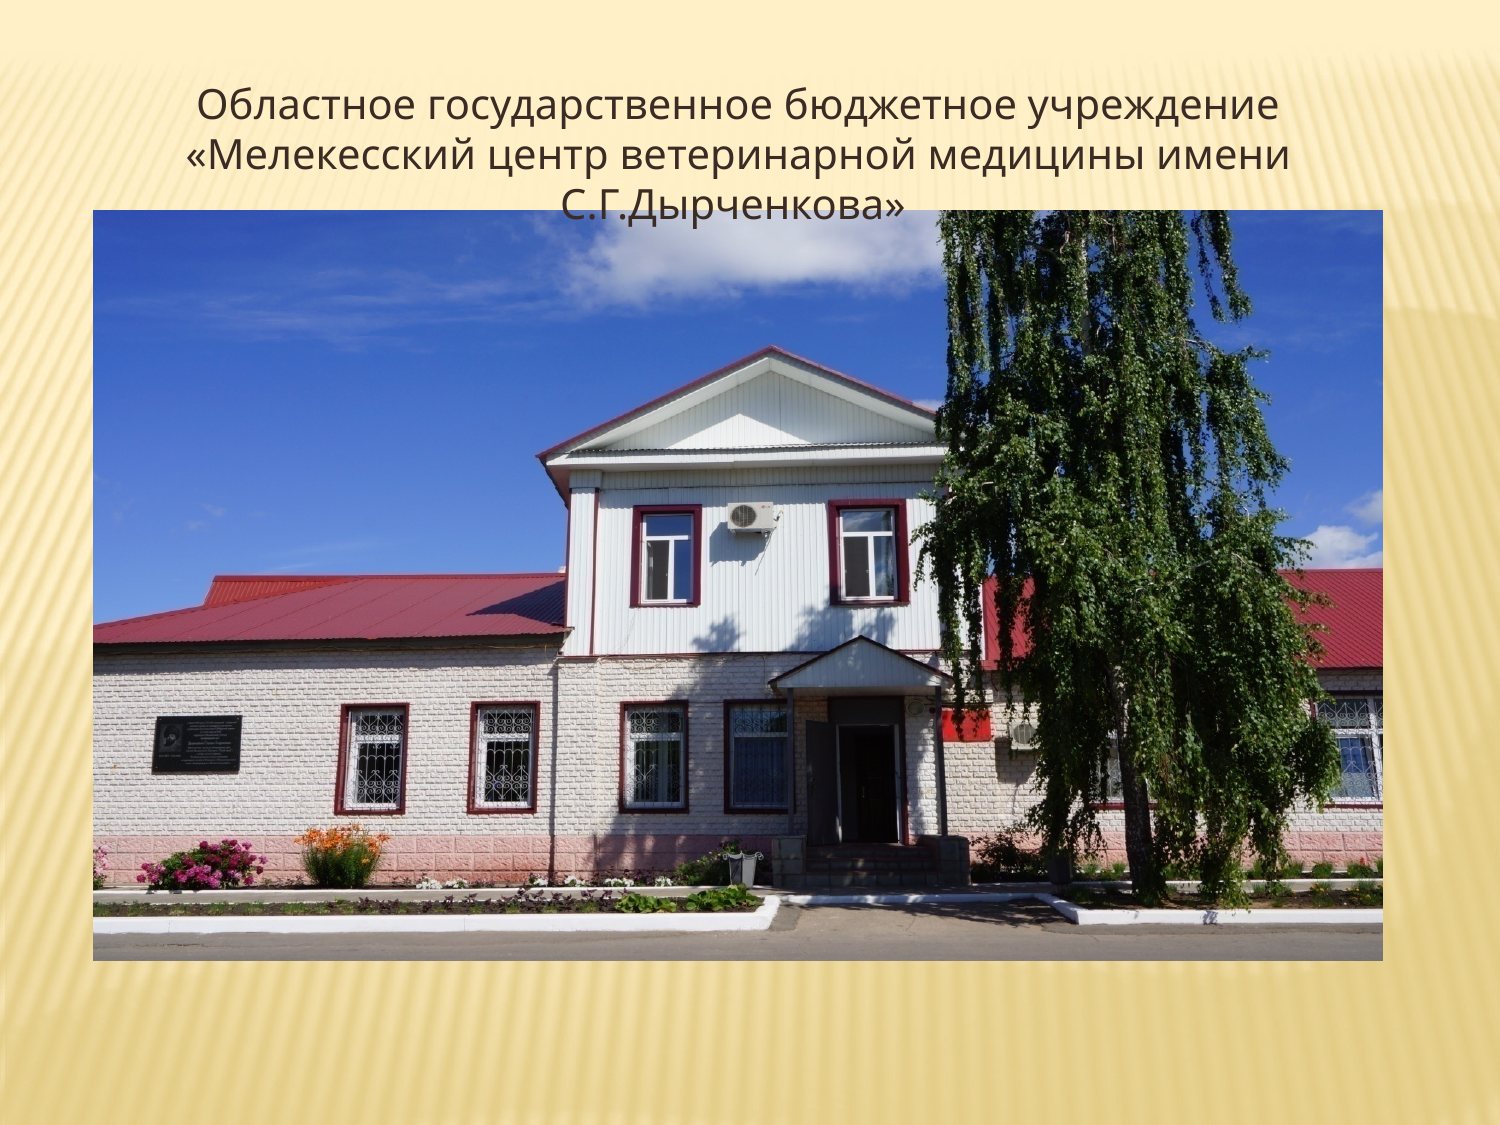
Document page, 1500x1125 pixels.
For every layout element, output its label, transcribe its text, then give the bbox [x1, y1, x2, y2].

text_box Областное государственное бюджетное учреждение «Мелекесский центр ветеринарной медицины имени С.Г.Дырченкова» [58, 70, 1418, 286]
picture [93, 210, 1383, 962]
